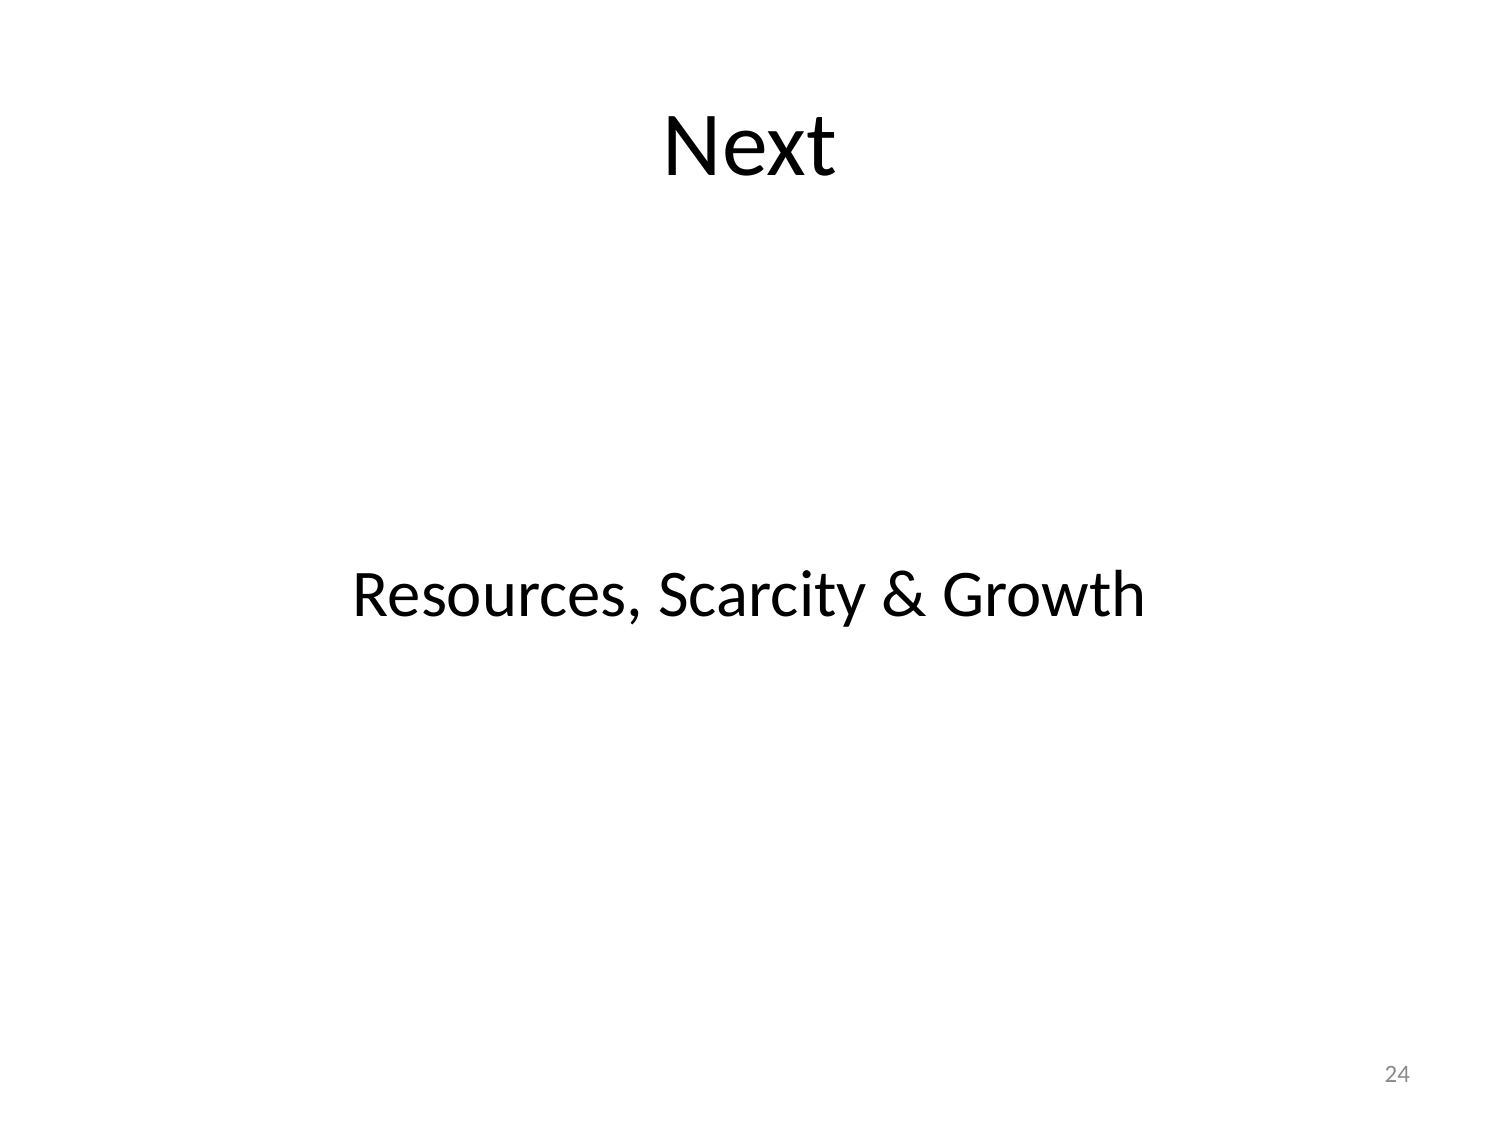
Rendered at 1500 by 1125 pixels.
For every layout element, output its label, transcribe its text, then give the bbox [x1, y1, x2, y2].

slide_number 24 [1074, 1042, 1425, 1103]
list Resources, Scarcity & Growth [75, 262, 1425, 1005]
title Next [75, 45, 1425, 233]
